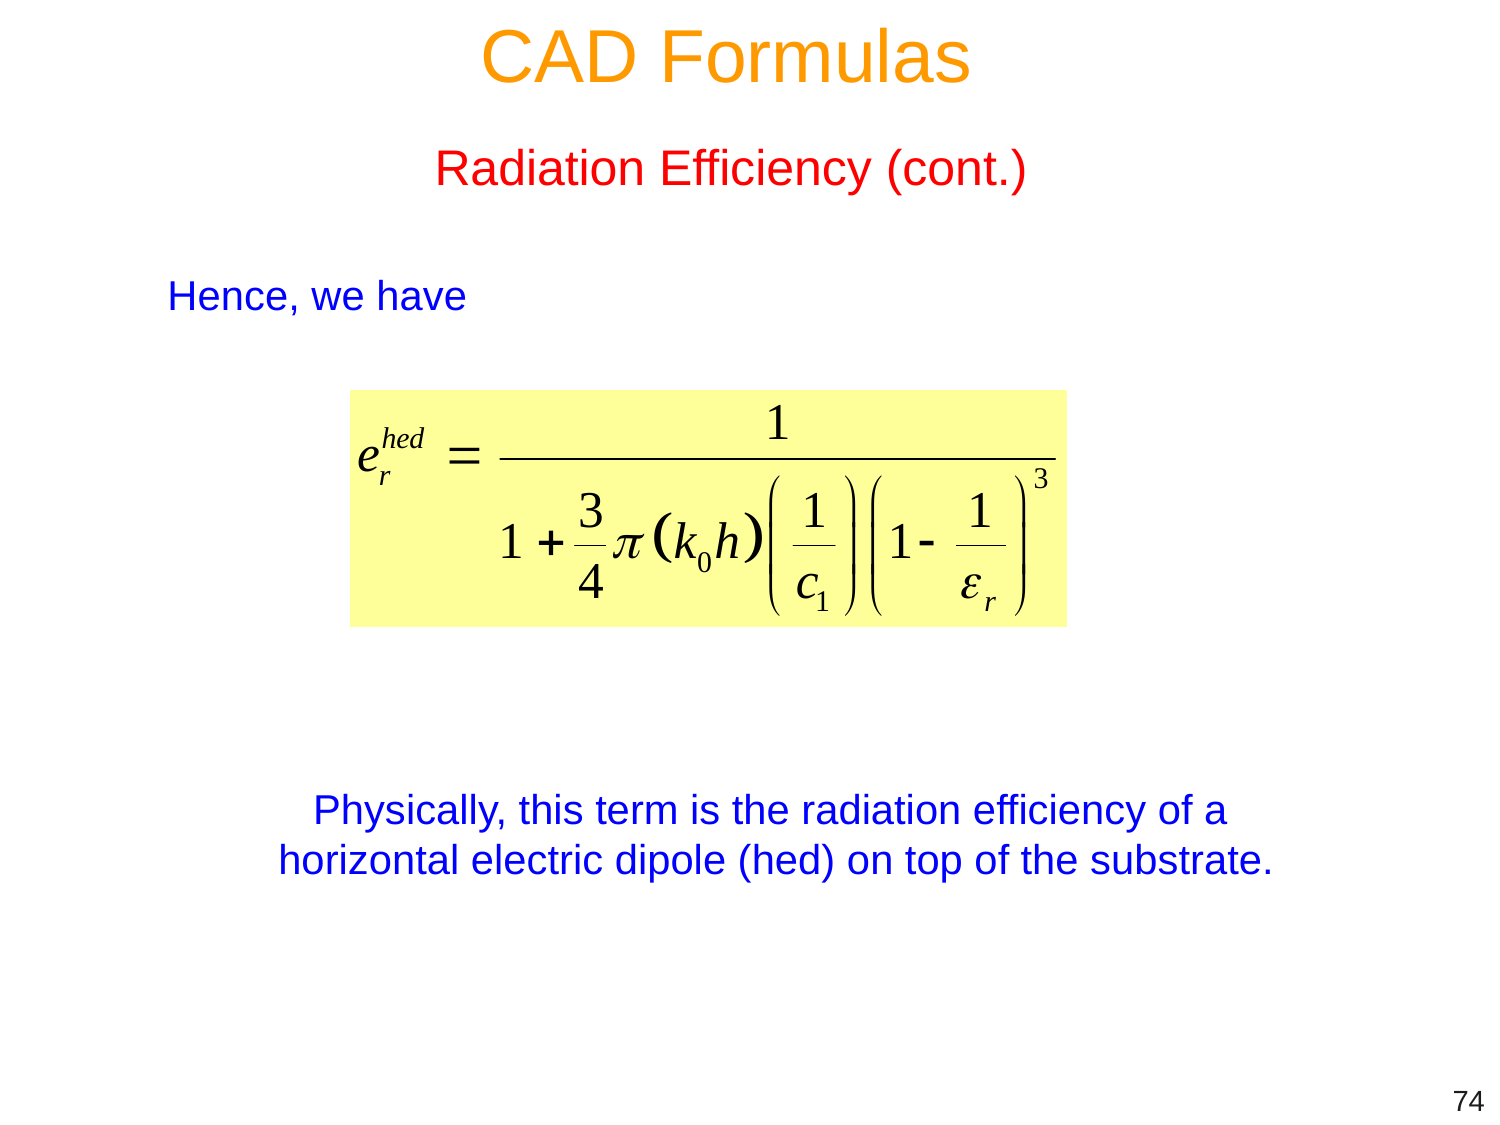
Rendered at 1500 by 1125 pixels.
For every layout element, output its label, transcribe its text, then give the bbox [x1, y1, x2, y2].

slide_number 74 [1382, 1050, 1500, 1125]
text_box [349, 389, 1067, 628]
text_box Hence, we have [152, 261, 483, 326]
text_box Radiation Efficiency (cont.) [353, 128, 1109, 203]
text_box Physically, this term is the radiation efficiency of a horizontal electric dipole (hed) on top of the substrate. [122, 775, 1430, 891]
text_box CAD Formulas [465, 0, 988, 105]
